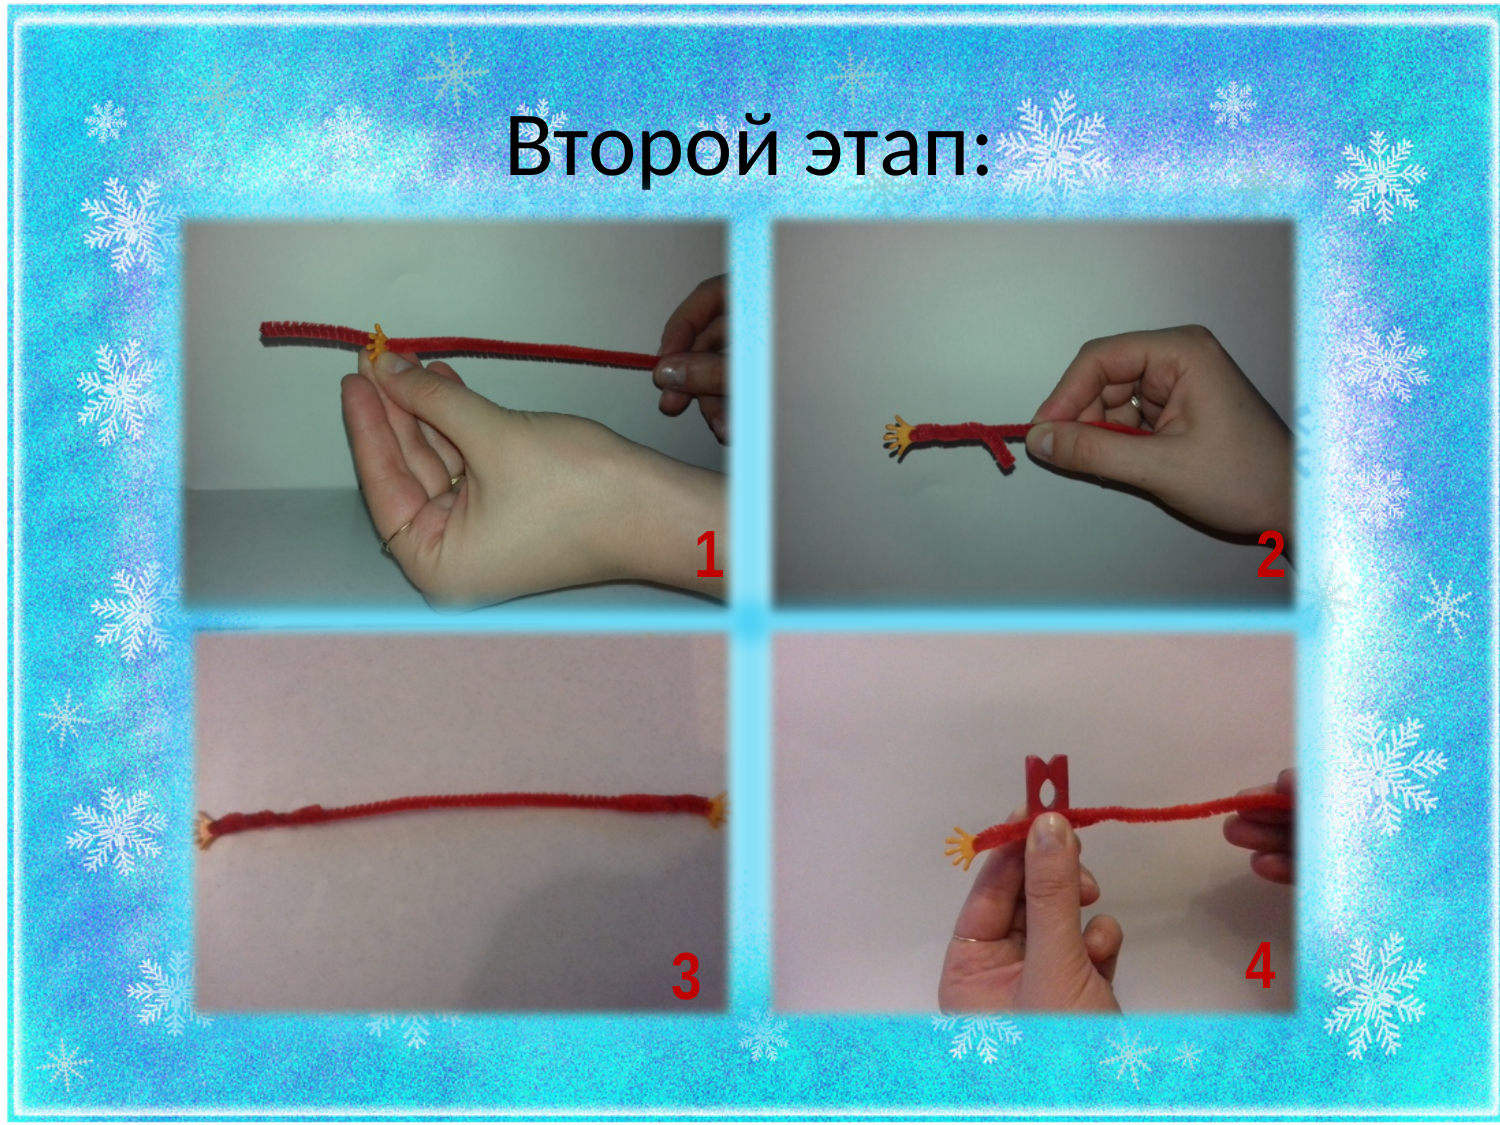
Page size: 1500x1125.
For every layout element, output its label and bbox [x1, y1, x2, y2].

picture [0, 0, 1500, 1125]
list [170, 207, 739, 622]
